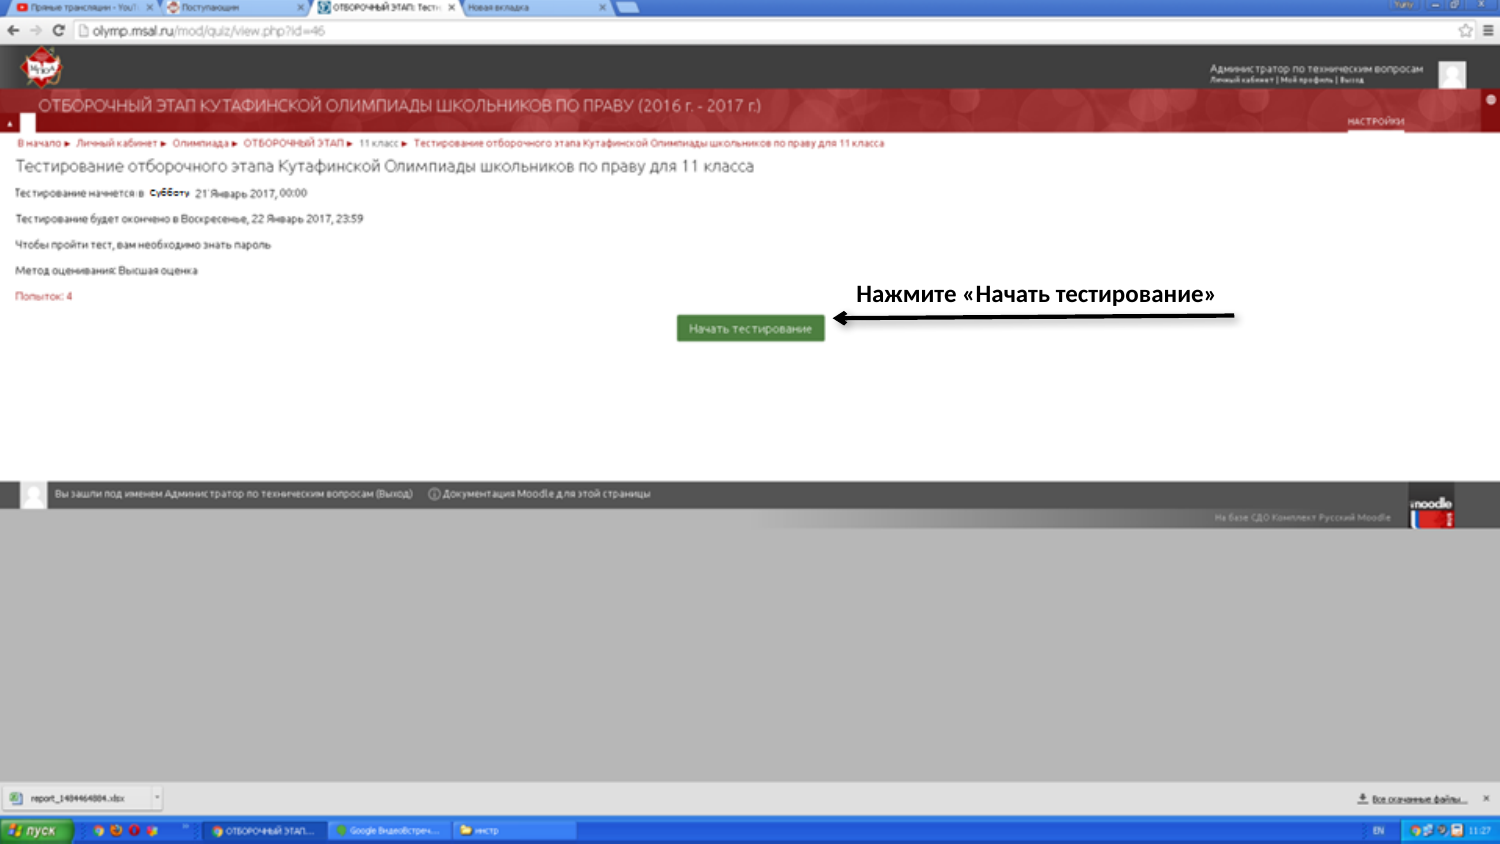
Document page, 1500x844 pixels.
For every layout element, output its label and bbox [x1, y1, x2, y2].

text_box [832, 315, 1235, 319]
picture [0, 0, 1500, 844]
